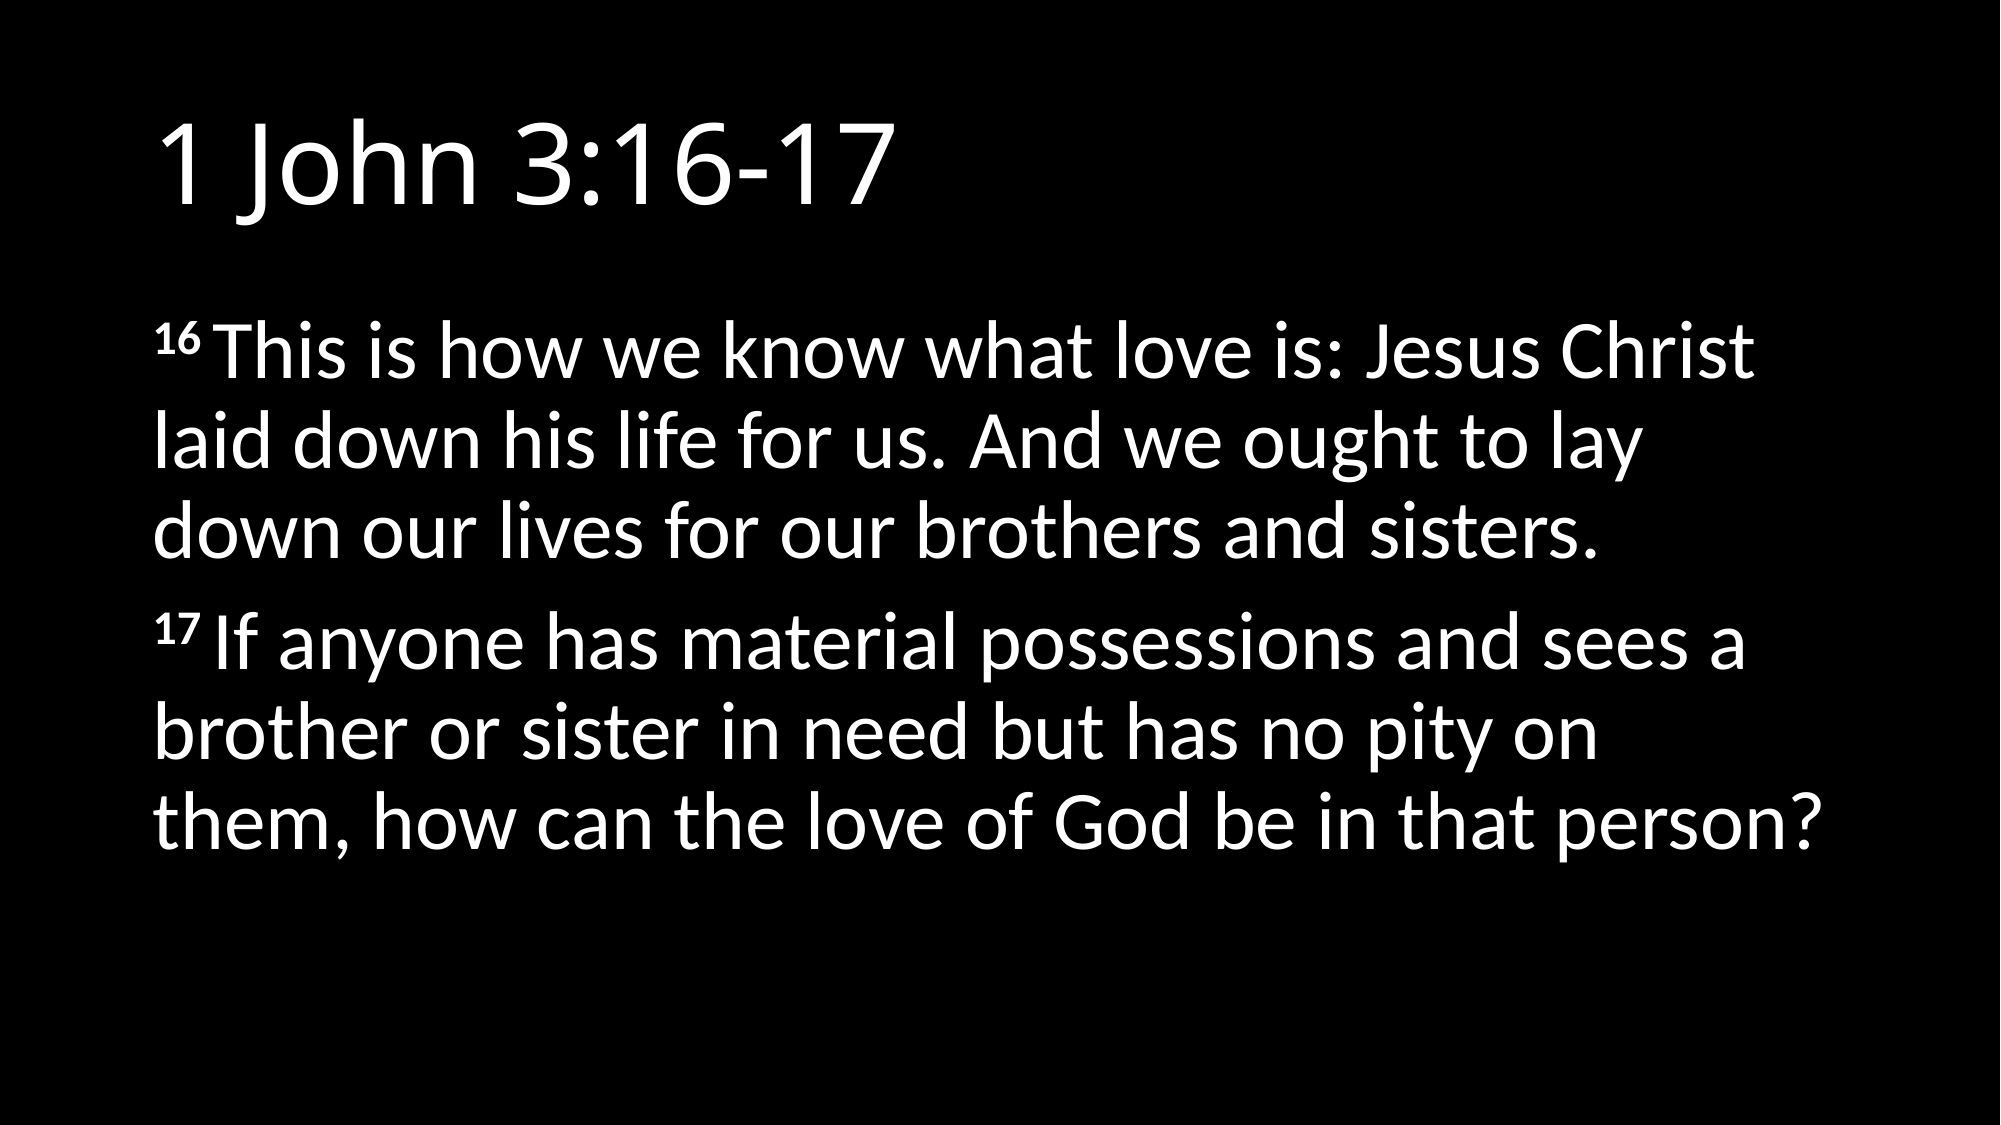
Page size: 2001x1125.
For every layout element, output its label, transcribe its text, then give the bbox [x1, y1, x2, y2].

list 16 This is how we know what love is: Jesus Christ laid down his life for us. And we ought to lay down our lives for our brothers and sisters. 17 If anyone has material possessions and sees a brother or sister in need but has no pity on them, how can the love of God be in that person? [137, 299, 1863, 1014]
title 1 John 3:16-17 [137, 59, 1863, 278]
